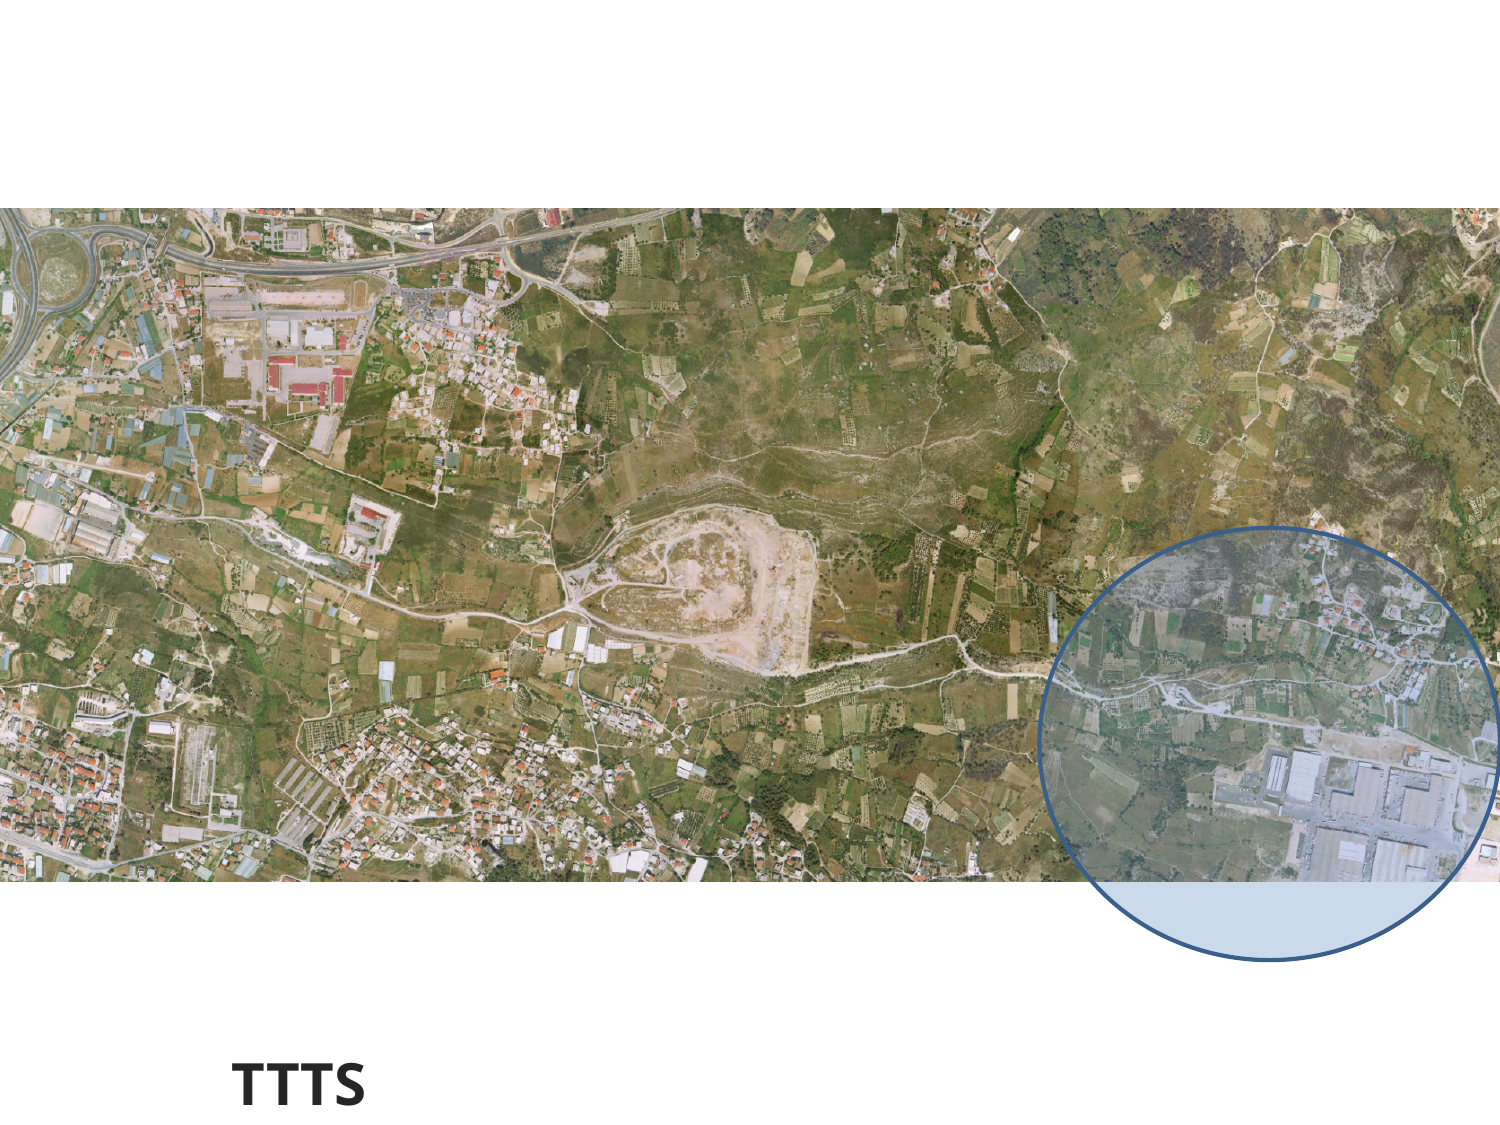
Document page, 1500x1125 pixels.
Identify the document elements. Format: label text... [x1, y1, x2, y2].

picture [0, 207, 1500, 882]
text_box [1097, 891, 1442, 963]
text_box TTTS [0, 1039, 599, 1125]
